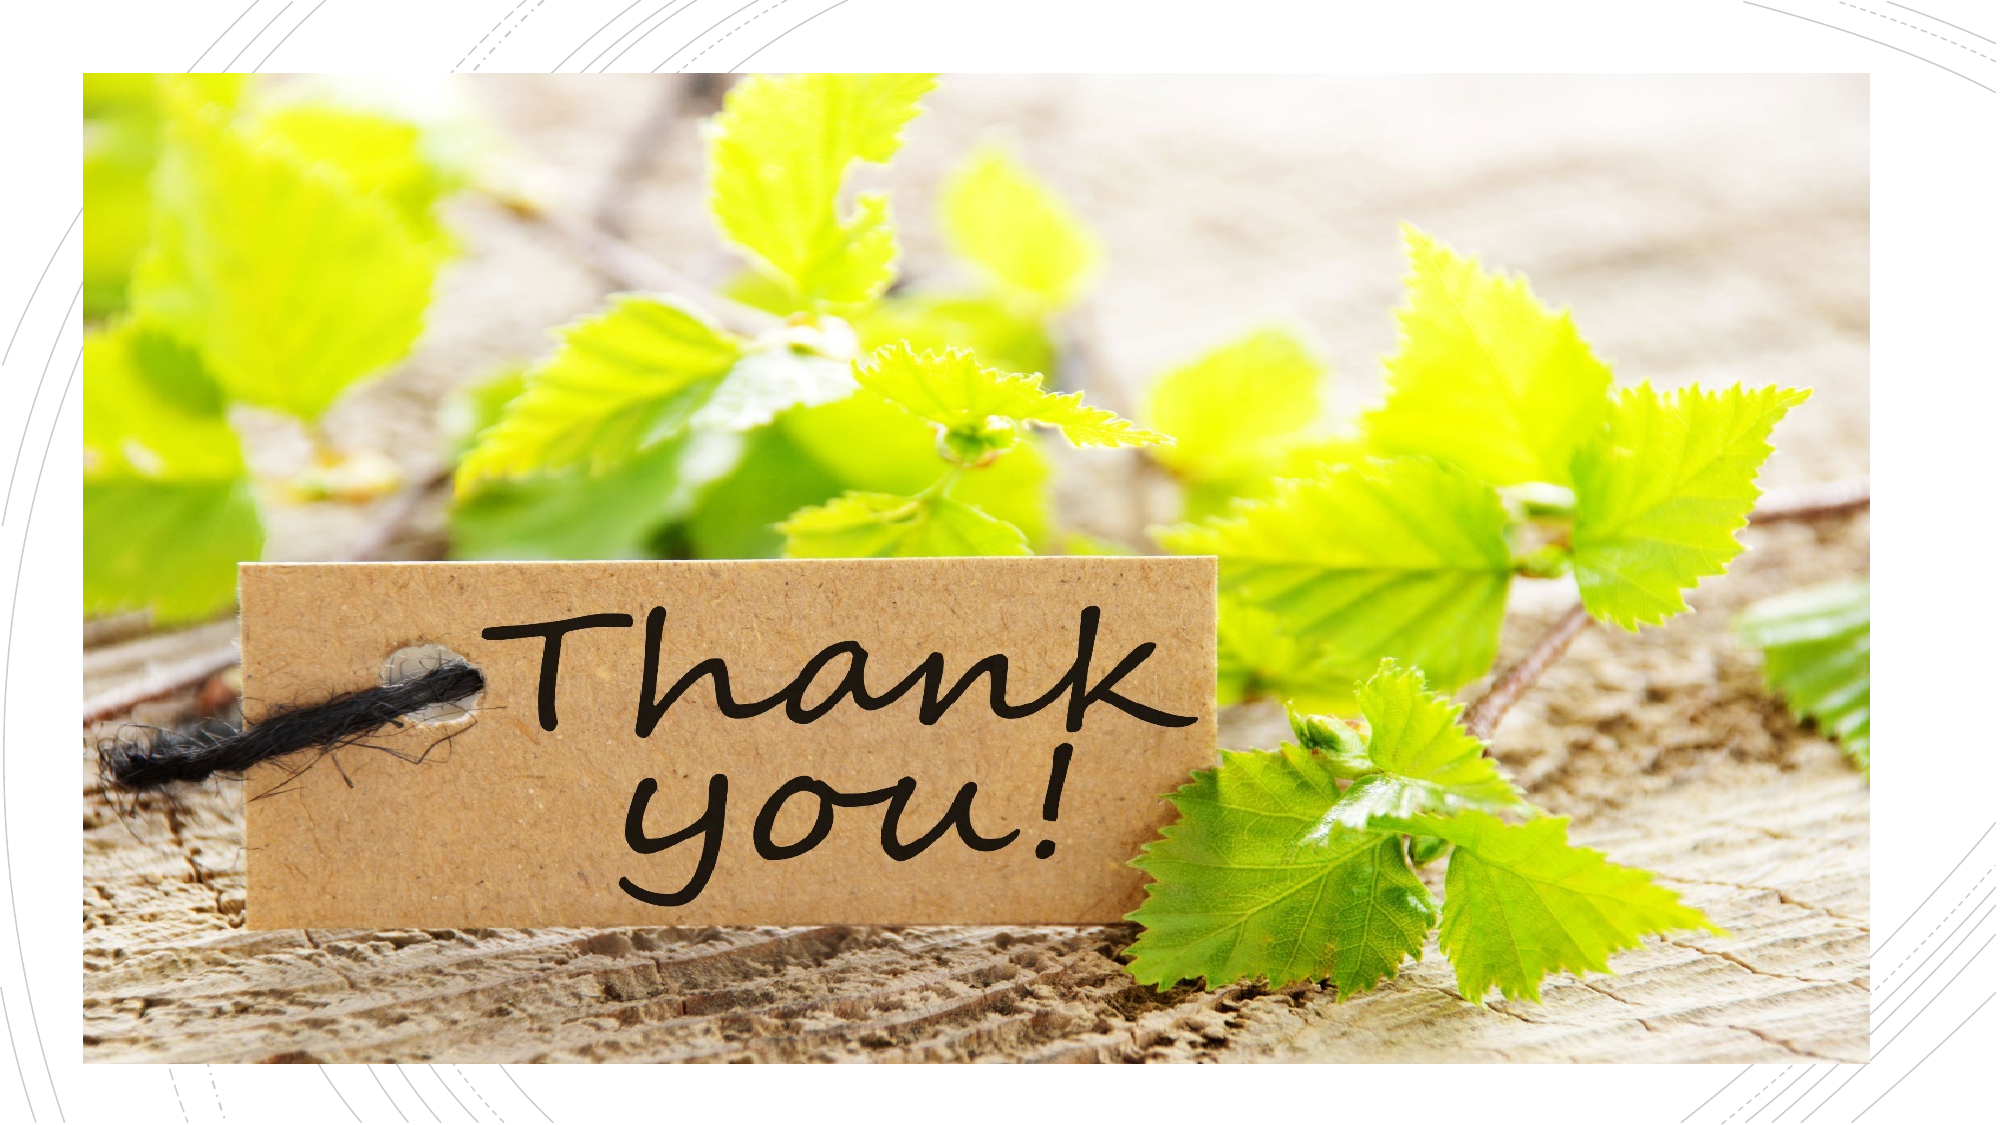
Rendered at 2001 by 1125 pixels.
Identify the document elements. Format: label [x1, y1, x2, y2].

list [83, 73, 1871, 1064]
